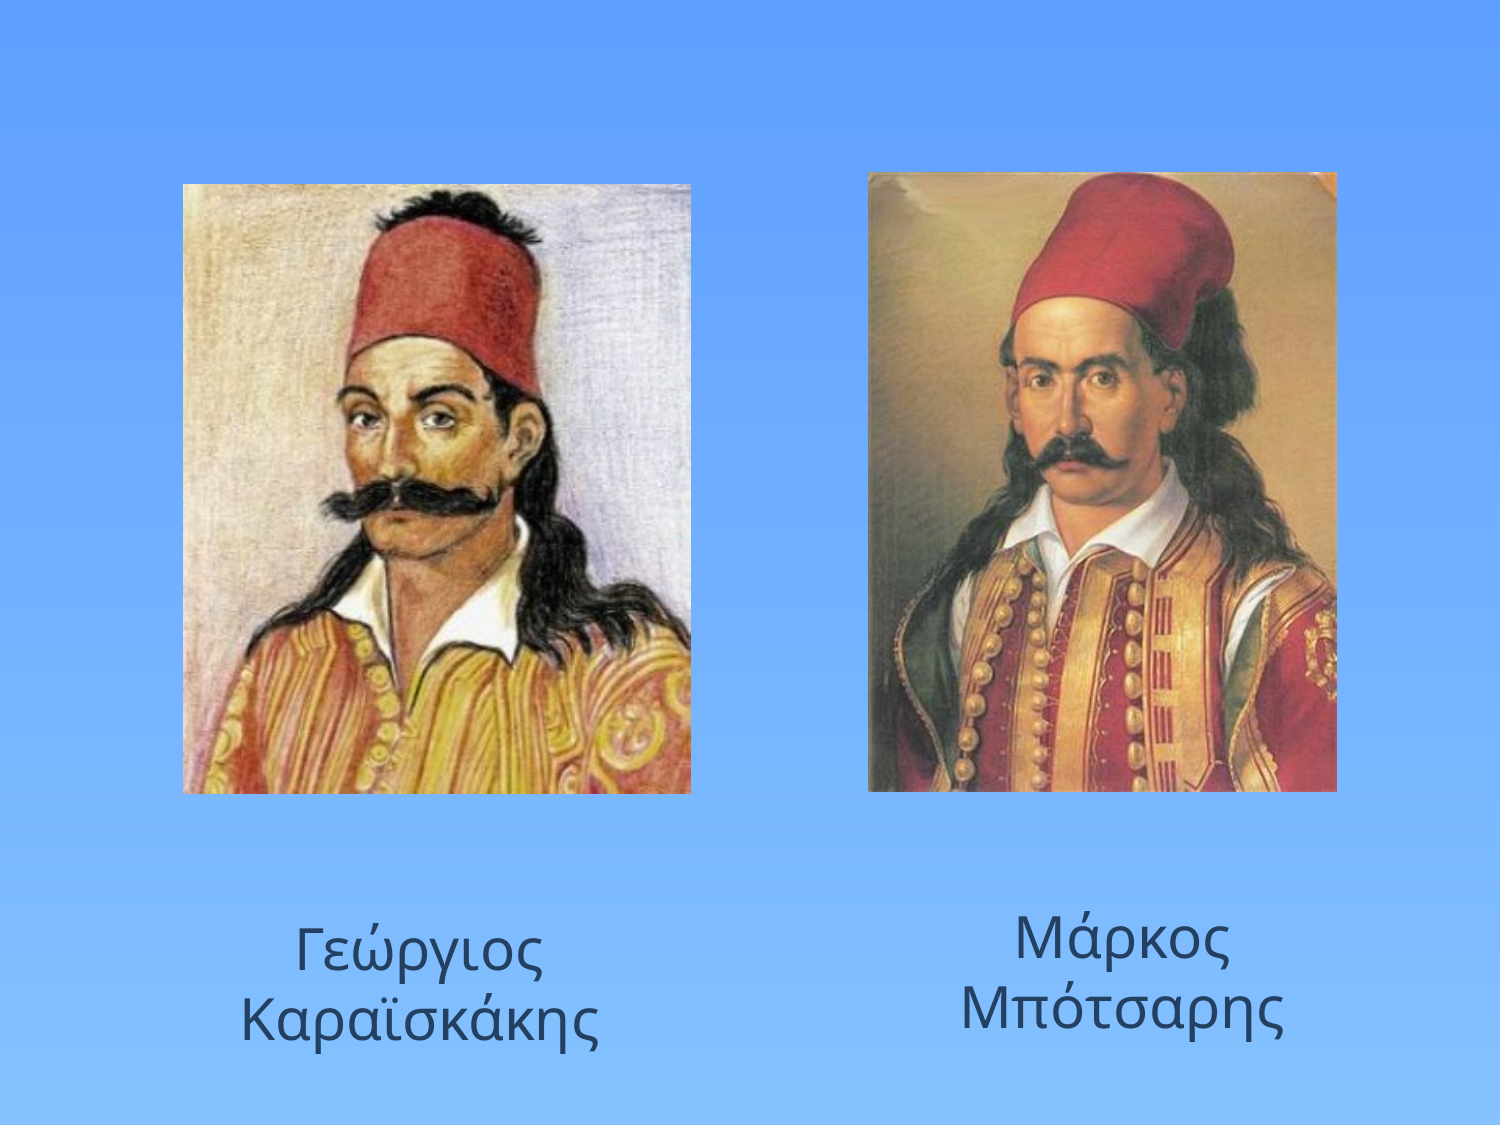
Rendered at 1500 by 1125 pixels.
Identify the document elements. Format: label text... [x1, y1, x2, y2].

text_box Γεώργιος Καραϊσκάκης [159, 905, 680, 1060]
picture [182, 184, 692, 795]
text_box Μάρκος Μπότσαρης [891, 893, 1353, 1049]
picture [867, 172, 1338, 792]
